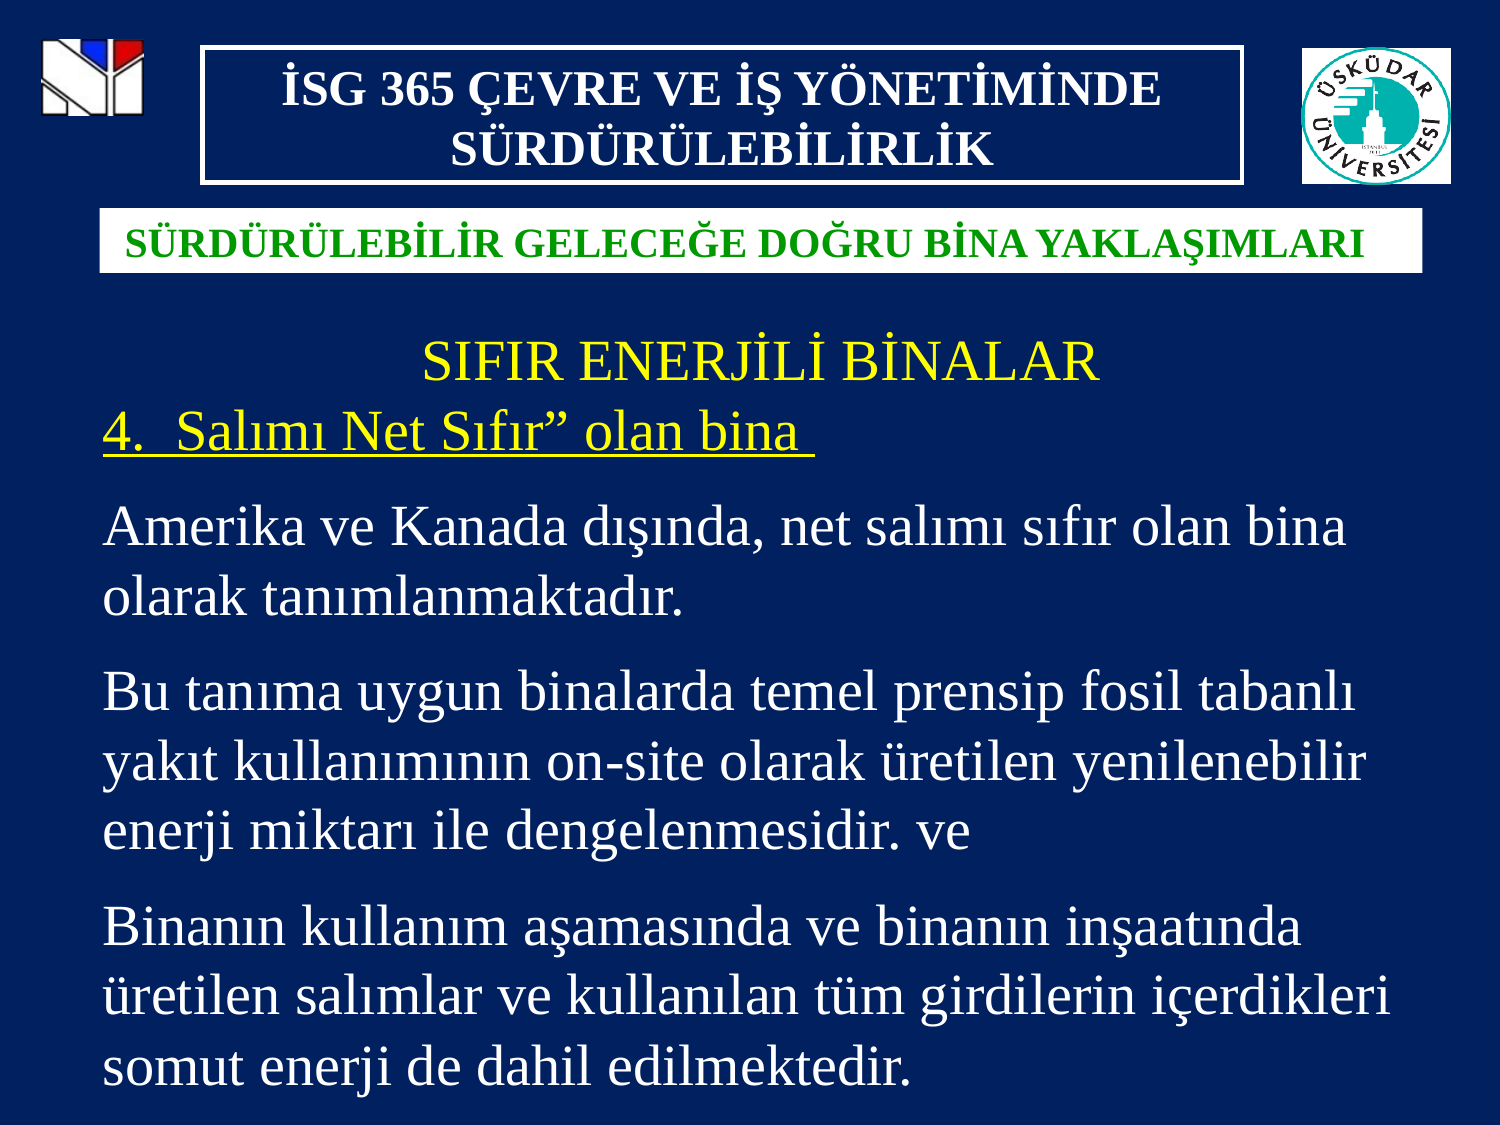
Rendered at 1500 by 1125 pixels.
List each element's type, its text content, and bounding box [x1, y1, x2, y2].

picture [1301, 47, 1451, 185]
picture [41, 39, 144, 116]
text_box SÜRDÜRÜLEBİLİR GELECEĞE DOĞRU BİNA YAKLAŞIMLARI [99, 208, 1423, 273]
text_box SIFIR ENERJİLİ BİNALAR 4. Salımı Net Sıfır” olan bina Amerika ve Kanada dışında, net salımı sıfır olan bina olarak tanımlanmaktadır. Bu tanıma uygun binalarda temel prensip fosil tabanlı yakıt kullanımının on-site olarak üretilen yenilenebilir enerji miktarı ile dengelenmesidir. ve Binanın kullanım aşamasında ve binanın inşaatında üretilen salımlar ve kullanılan tüm girdilerin içerdikleri somut enerji de dahil edilmektedir. [87, 314, 1435, 1104]
